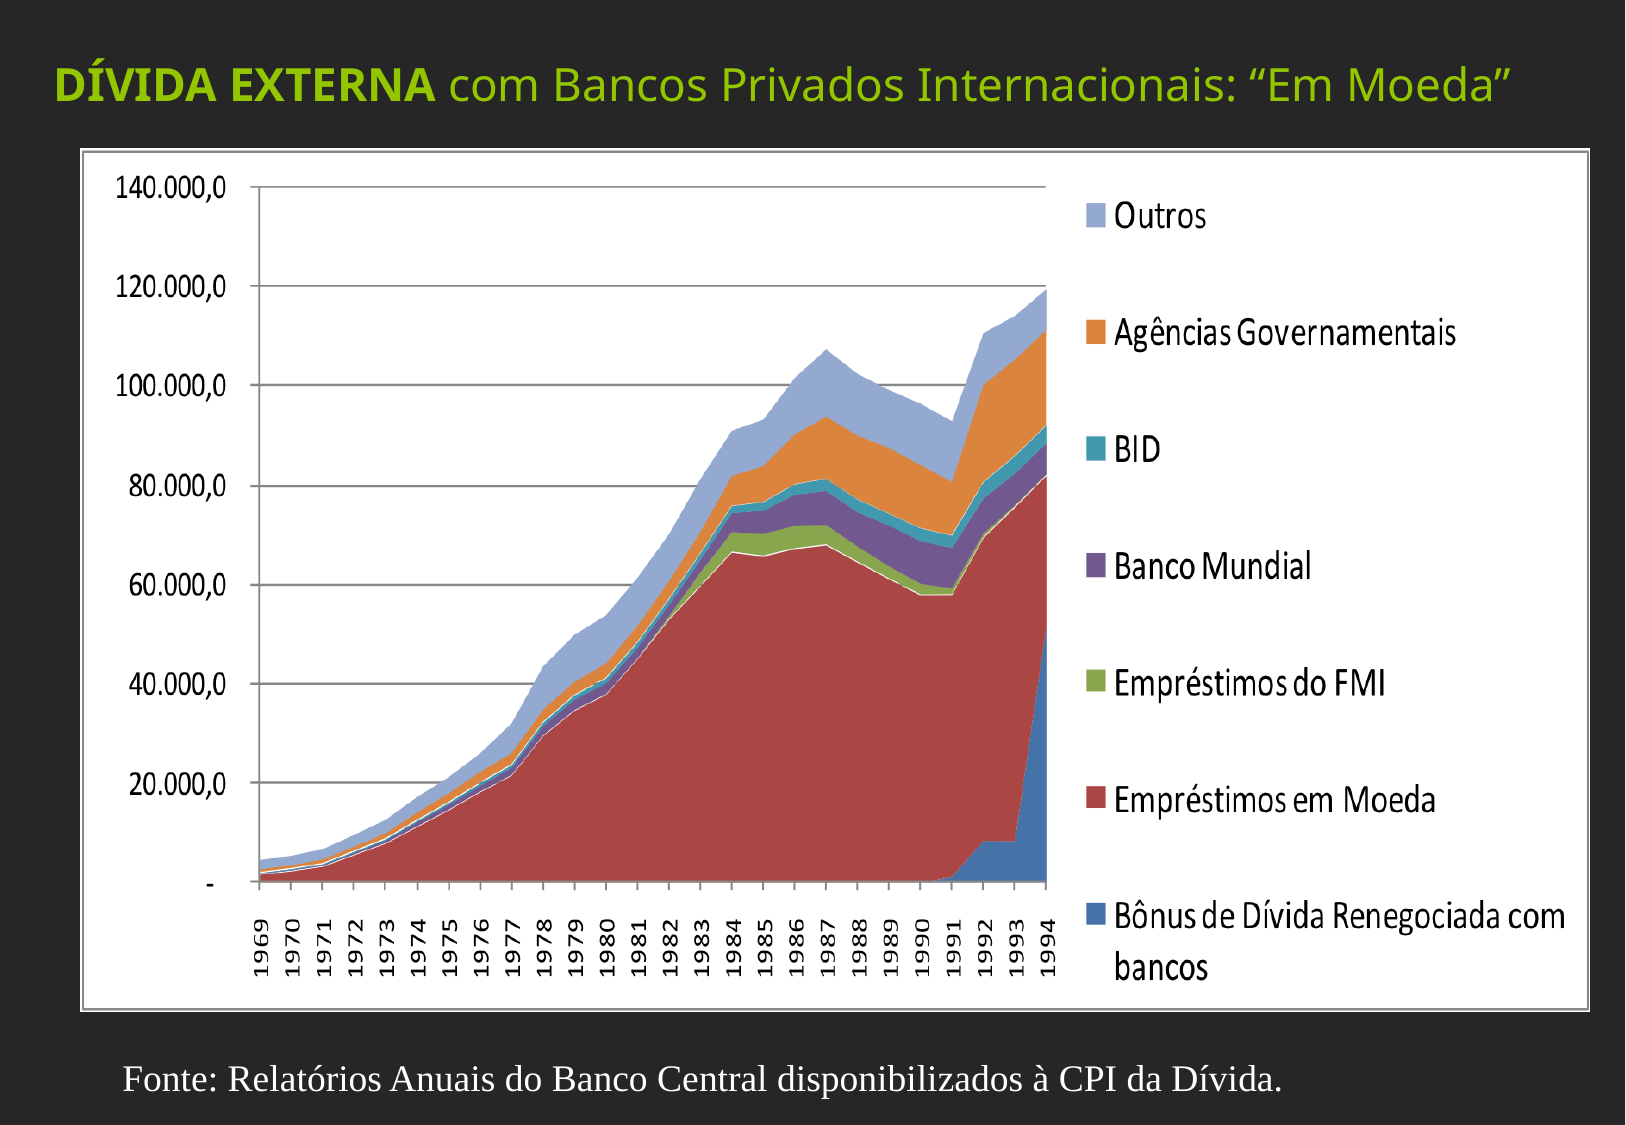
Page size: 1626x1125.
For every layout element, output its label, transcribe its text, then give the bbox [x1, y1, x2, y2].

text_box DÍVIDA EXTERNA com Bancos Privados Internacionais: “Em Moeda” [39, 23, 1625, 119]
picture [79, 148, 1590, 1012]
text_box Fonte: Relatórios Anuais do Banco Central disponibilizados à CPI da Dívida. [32, 1046, 1625, 1125]
